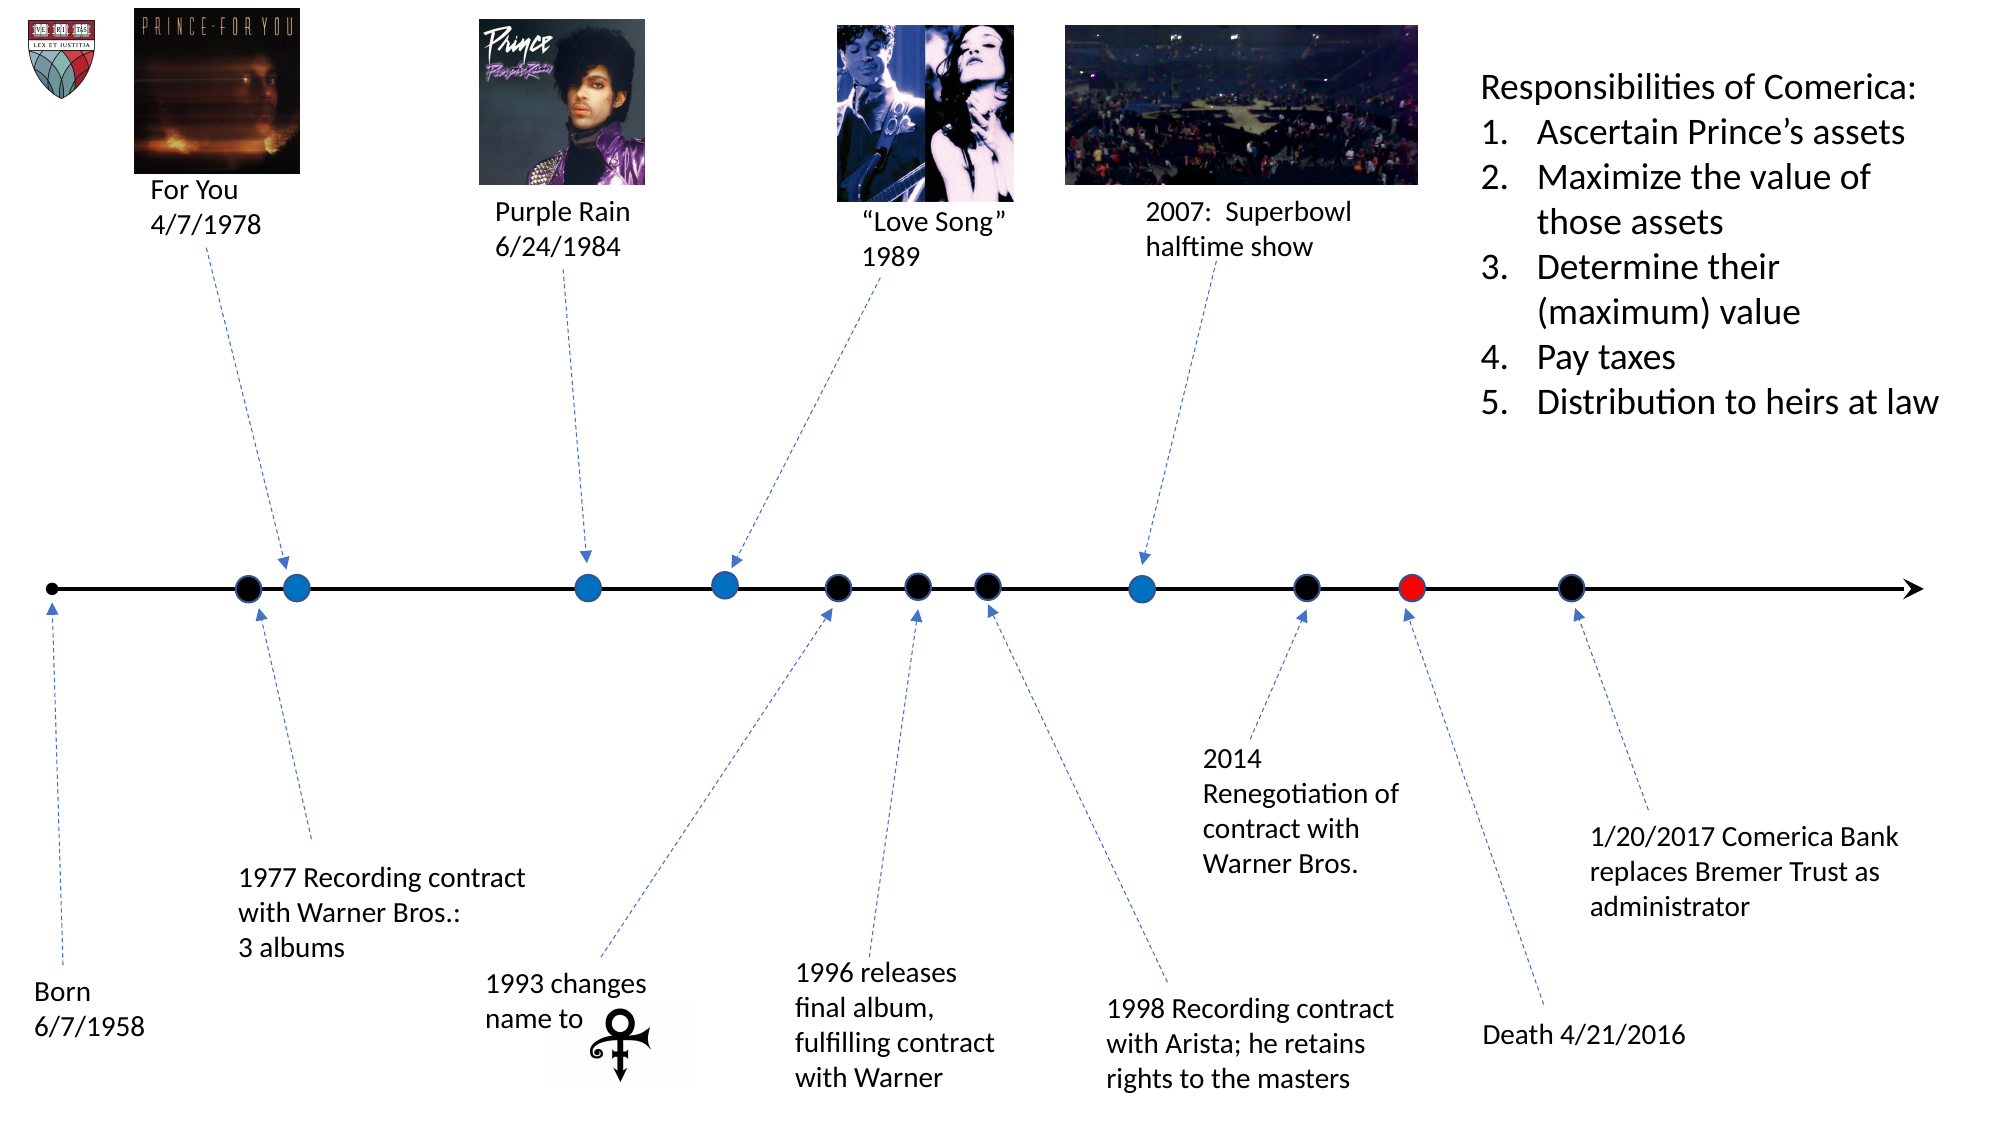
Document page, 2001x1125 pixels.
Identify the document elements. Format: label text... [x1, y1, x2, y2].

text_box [869, 609, 919, 958]
text_box [711, 571, 739, 588]
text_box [258, 608, 312, 840]
picture [1065, 25, 1418, 185]
text_box [1293, 589, 1321, 603]
text_box [1398, 573, 1427, 588]
text_box [574, 589, 602, 603]
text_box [1250, 609, 1307, 740]
text_box [1398, 589, 1426, 603]
text_box 1993 changes name to [470, 957, 682, 1042]
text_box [1142, 260, 1217, 566]
text_box 2014 Renegotiation of contract with Warner Bros. [1188, 731, 1405, 887]
text_box [1557, 589, 1586, 603]
text_box 2007: Superbowl halftime show [1130, 185, 1374, 270]
text_box Born 6/7/1958 [19, 964, 161, 1050]
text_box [52, 602, 63, 965]
picture [479, 19, 645, 185]
text_box [824, 589, 853, 603]
text_box [1557, 573, 1586, 588]
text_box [1575, 607, 1649, 810]
text_box [234, 574, 263, 588]
text_box [283, 589, 311, 603]
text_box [731, 277, 881, 569]
picture [837, 25, 1014, 202]
text_box 1998 Recording contract with Arista; he retains rights to the masters [1091, 982, 1418, 1102]
text_box [904, 589, 932, 601]
text_box [824, 573, 853, 588]
text_box “Love Song” 1989 [846, 194, 1022, 280]
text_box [600, 608, 833, 958]
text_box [1405, 607, 1544, 1005]
text_box Death 4/21/2016 [1467, 1007, 1701, 1058]
picture [28, 20, 95, 99]
text_box 1/20/2017 Comerica Bank replaces Bremer Trust as administrator [1575, 809, 1937, 930]
text_box [1128, 574, 1156, 588]
text_box 1977 Recording contract with Warner Bros.: 3 albums [223, 850, 550, 971]
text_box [206, 248, 287, 570]
text_box [711, 589, 739, 600]
text_box 1996 releases final album, fulfilling contract with Warner [780, 946, 1017, 1101]
text_box [904, 572, 932, 588]
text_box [563, 270, 587, 564]
text_box [974, 572, 1002, 588]
text_box [1128, 589, 1156, 604]
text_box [987, 604, 1168, 983]
text_box [1293, 573, 1321, 588]
text_box [974, 589, 1002, 601]
text_box Purple Rain 6/24/1984 [480, 184, 646, 270]
picture [546, 1003, 693, 1087]
text_box [283, 573, 311, 588]
picture [134, 8, 300, 174]
text_box For You 4/7/1978 [135, 174, 277, 248]
text_box [234, 589, 263, 604]
text_box Responsibilities of Comerica: Ascertain Prince’s assets Maximize the value of those assets Determine their (maximum) value Pay taxes Distribution to heirs at law [1465, 54, 1963, 430]
text_box [574, 573, 603, 588]
